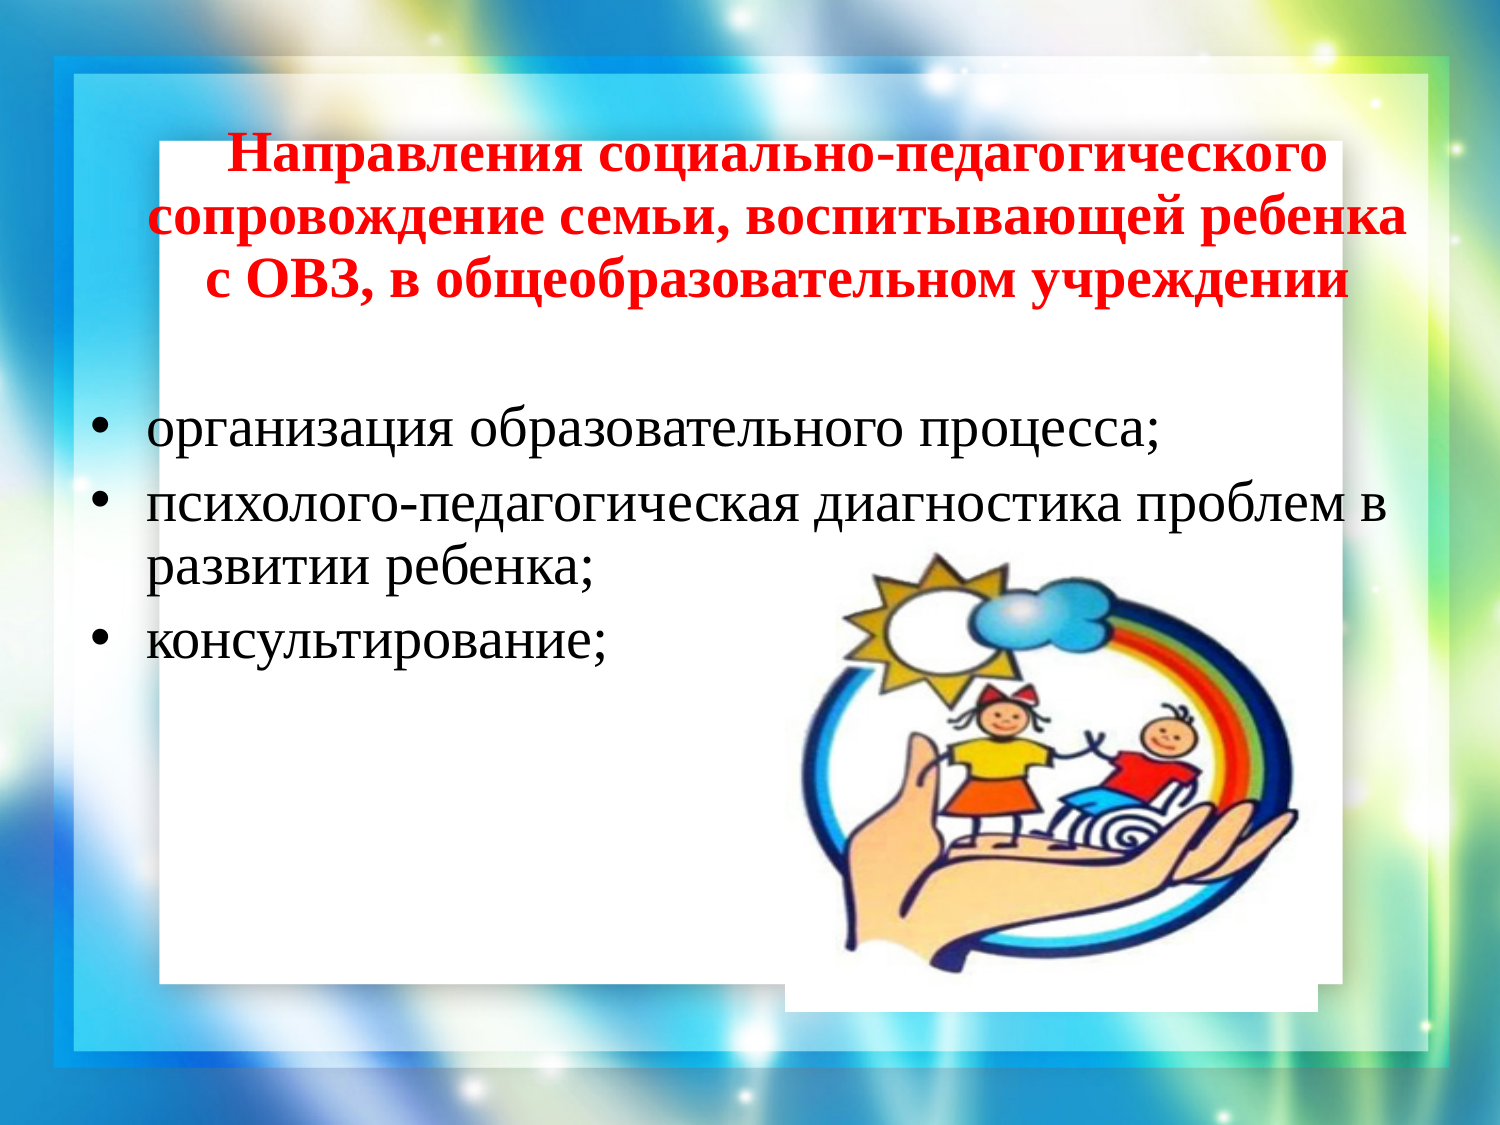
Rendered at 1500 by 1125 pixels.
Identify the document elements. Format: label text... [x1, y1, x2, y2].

list Направления социально-педагогического сопровождение семьи, воспитывающей ребенка с ОВЗ, в общеобразовательном учреждении организация образовательного процесса; психолого-педагогическая диагностика проблем в развитии ребенка; консультирование; [74, 113, 1426, 1006]
picture [0, 0, 1500, 1125]
